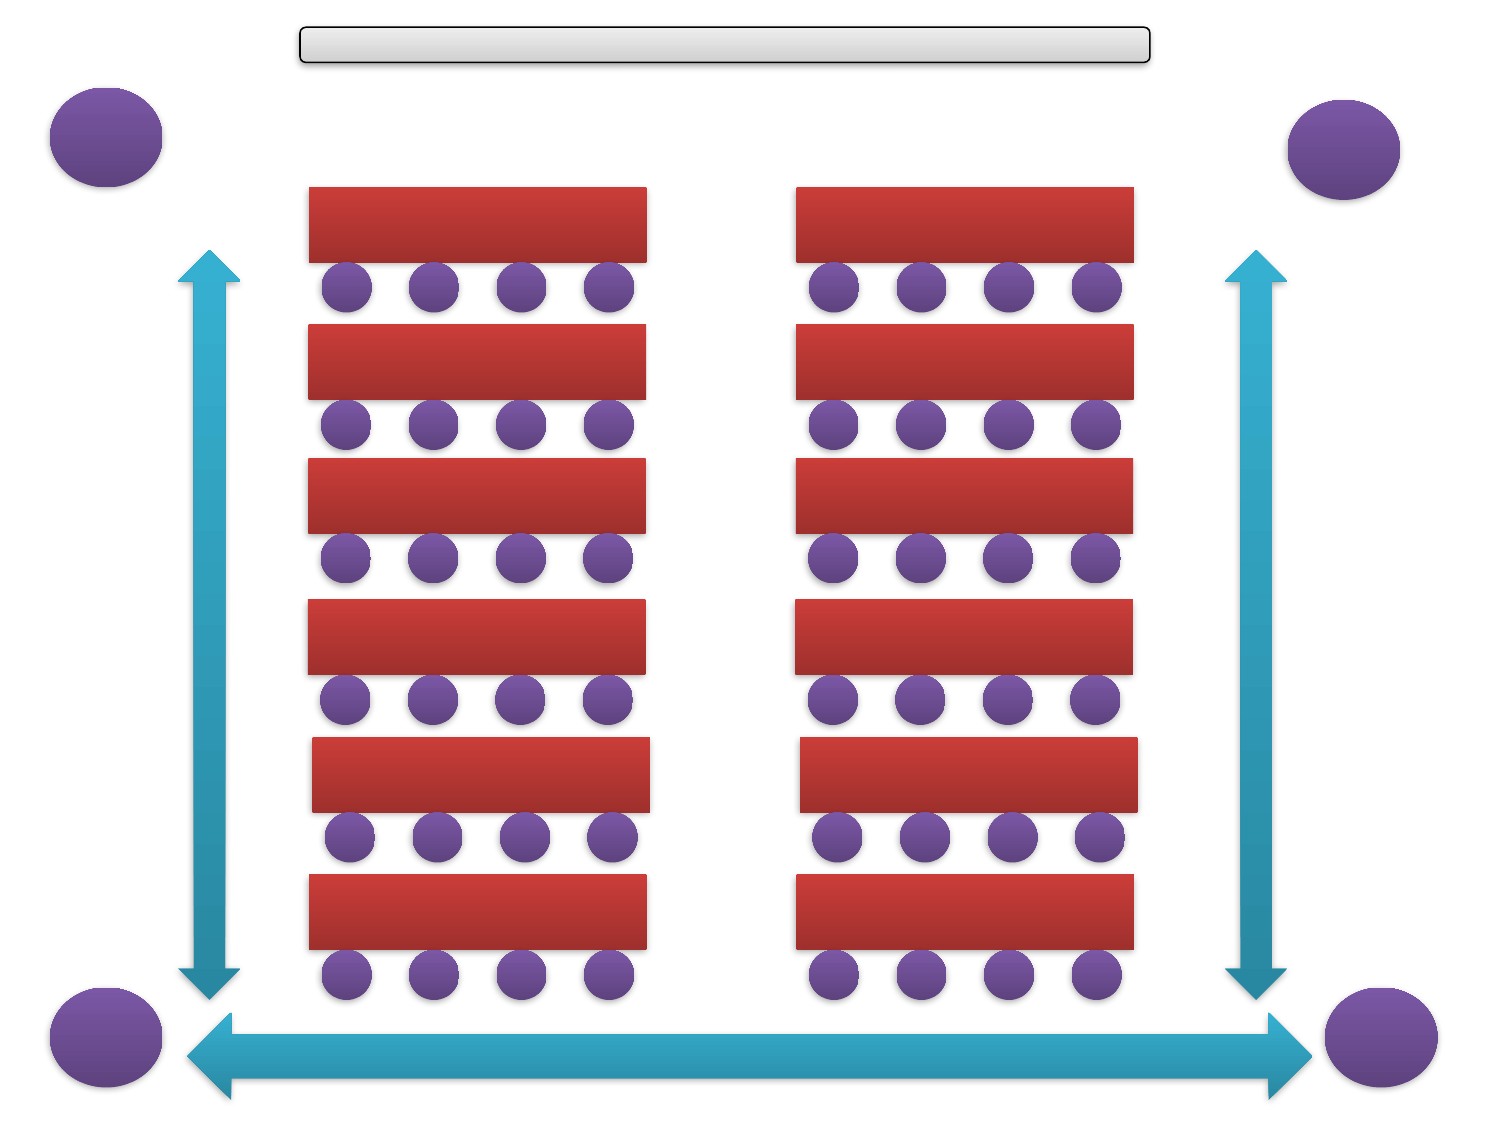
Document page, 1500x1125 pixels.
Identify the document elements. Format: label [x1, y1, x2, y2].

text_box [1287, 99, 1401, 200]
text_box [187, 1012, 1313, 1100]
text_box [312, 737, 651, 863]
text_box [308, 187, 647, 313]
text_box [795, 324, 1134, 451]
text_box [307, 599, 646, 726]
text_box [795, 458, 1134, 584]
text_box [796, 187, 1135, 313]
text_box [1325, 987, 1438, 1088]
text_box [308, 874, 647, 1001]
text_box [308, 324, 647, 451]
text_box [50, 987, 163, 1088]
text_box [178, 249, 241, 1000]
text_box [796, 874, 1135, 1001]
text_box [50, 87, 163, 188]
text_box [299, 26, 1151, 64]
text_box [799, 737, 1138, 863]
text_box [308, 458, 646, 584]
text_box [1224, 249, 1288, 1000]
text_box [795, 599, 1134, 726]
